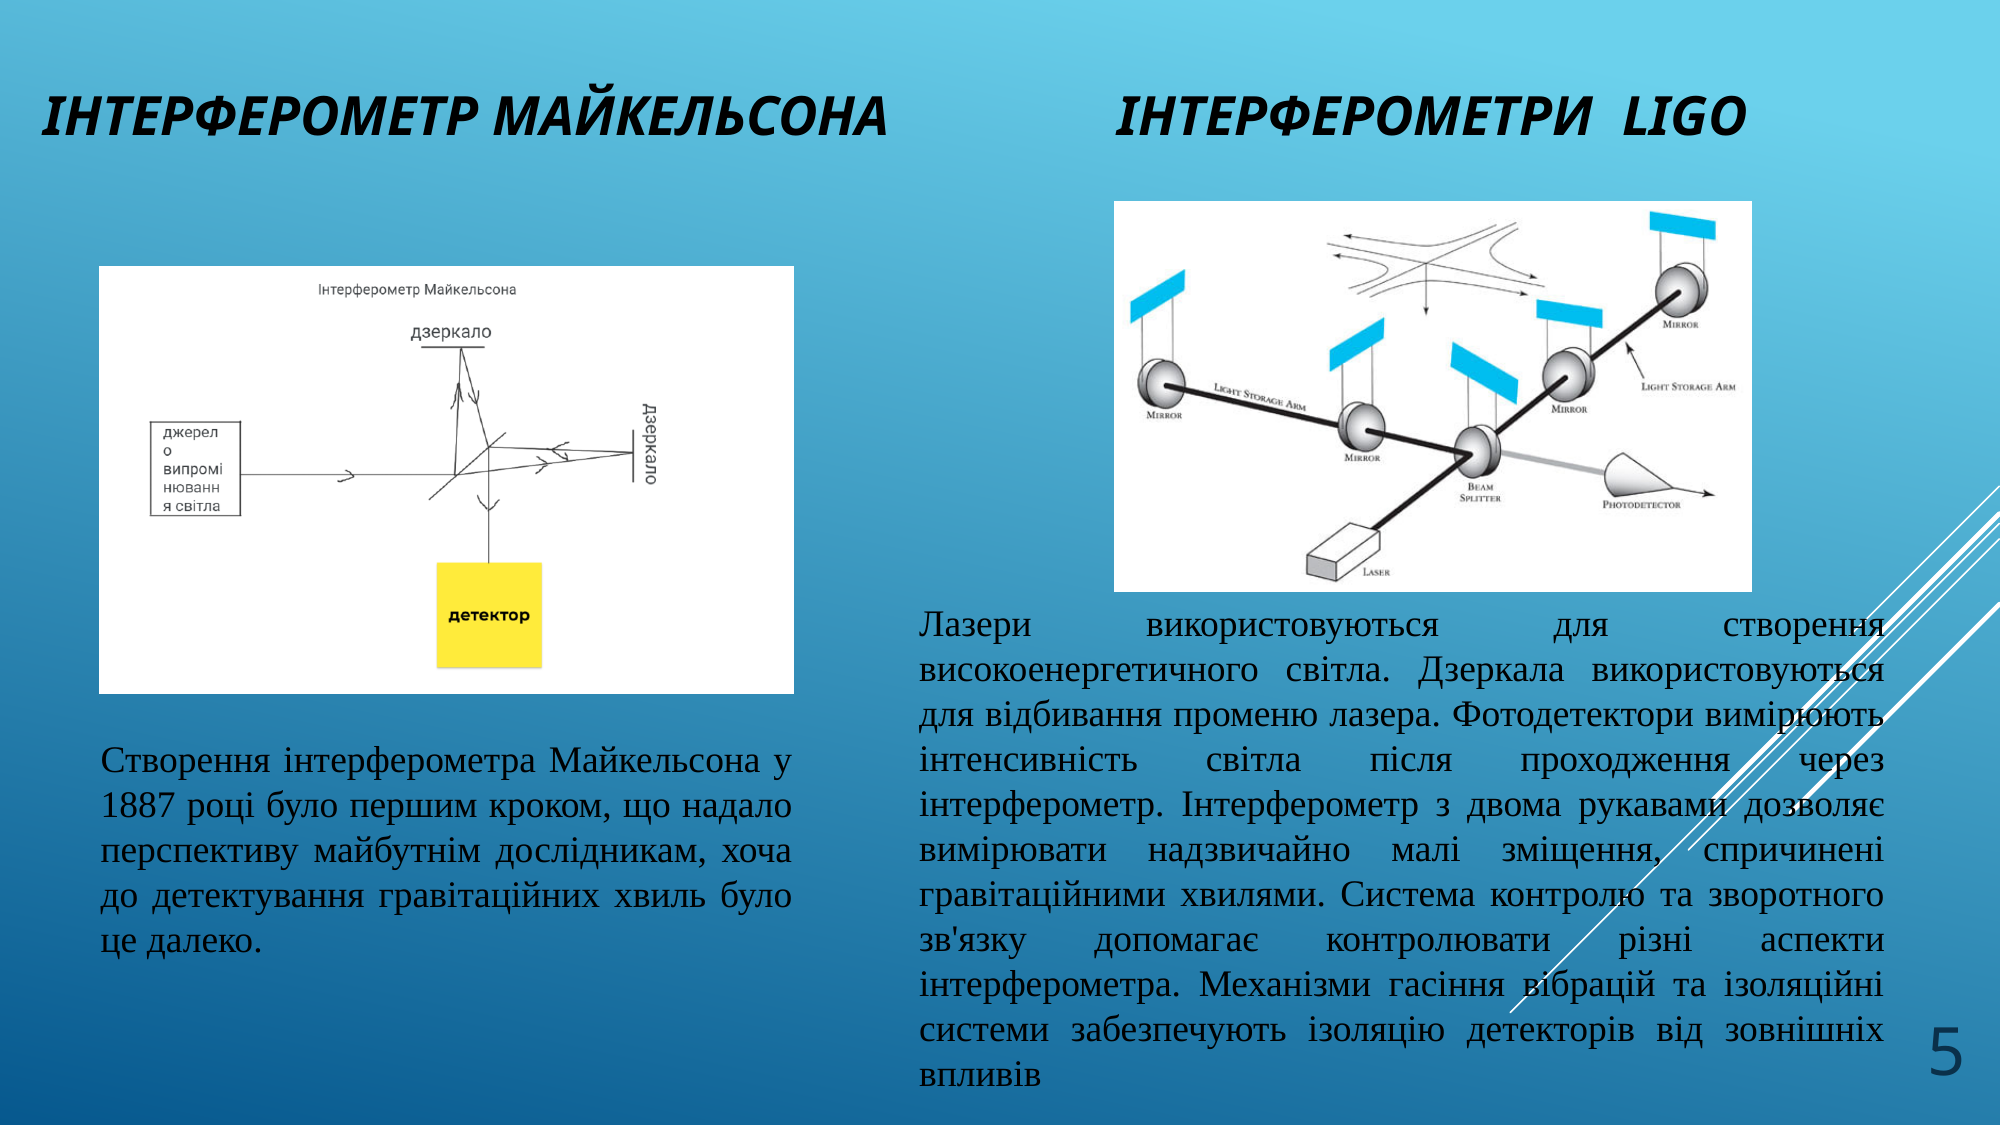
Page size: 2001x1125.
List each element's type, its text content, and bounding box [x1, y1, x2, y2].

text_box Створення інтерферометра Майкельсона у 1887 році було першим кроком, що надало перспективу майбутнім дослідникам, хоча до детектування гравітаційних хвиль було це далеко. [85, 727, 808, 968]
slide_number 5 [1793, 997, 1982, 1107]
text_box Лазери використовуються для створення високоенергетичного світла. Дзеркала використовуються для відбивання променю лазера. Фотодетектори вимірюють інтенсивність світла після проходження через інтерферометр. Інтерферометр з двома рукавами дозволяє вимірювати надзвичайно малі зміщення, спричинені гравітаційними хвилями. Система контролю та зворотного зв'язку допомагає контролювати різні аспекти інтерферометра. Механізми гасіння вібрацій та ізоляційні системи забезпечують ізоляцію детекторів від зовнішніх впливів [904, 591, 1901, 1103]
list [1114, 201, 1752, 592]
list ІНТЕРФЕРОМЕТР МАЙКЕЛЬСОНА [18, 58, 916, 154]
list ІНТЕРФЕРОМЕТРИ LIGO [1050, 58, 1816, 154]
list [99, 266, 795, 694]
